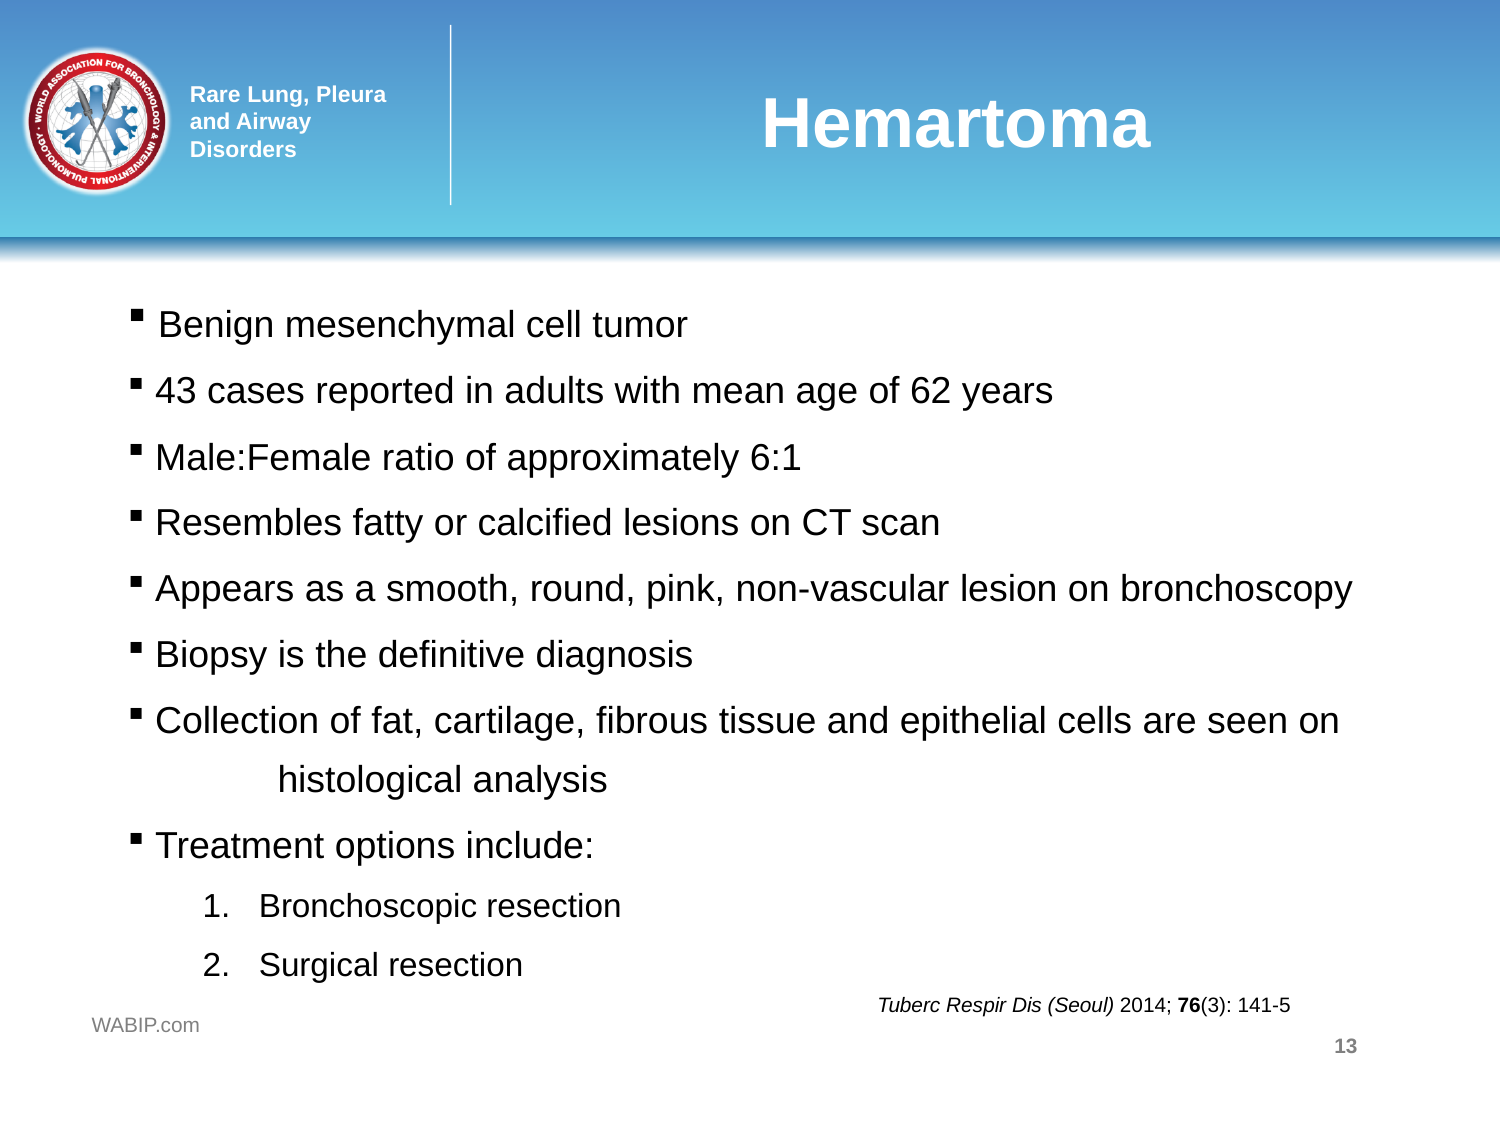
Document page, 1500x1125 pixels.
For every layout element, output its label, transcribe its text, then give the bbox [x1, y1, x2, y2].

list Benign mesenchymal cell tumor 43 cases reported in adults with mean age of 62 years Male:Female ratio of approximately 6:1 Resembles fatty or calcified lesions on CT scan Appears as a smooth, round, pink, non-vascular lesion on bronchoscopy Biopsy is the definitive diagnosis Collection of fat, cartilage, fibrous tissue and epithelial cells are seen on histological analysis Treatment options include: Bronchoscopic resection Surgical resection [112, 375, 1392, 1125]
text_box Tuberc Respir Dis (Seoul) 2014; 76(3): 141-5 [862, 984, 1500, 1025]
picture [0, 24, 193, 218]
title Hemartoma [450, 0, 1463, 238]
